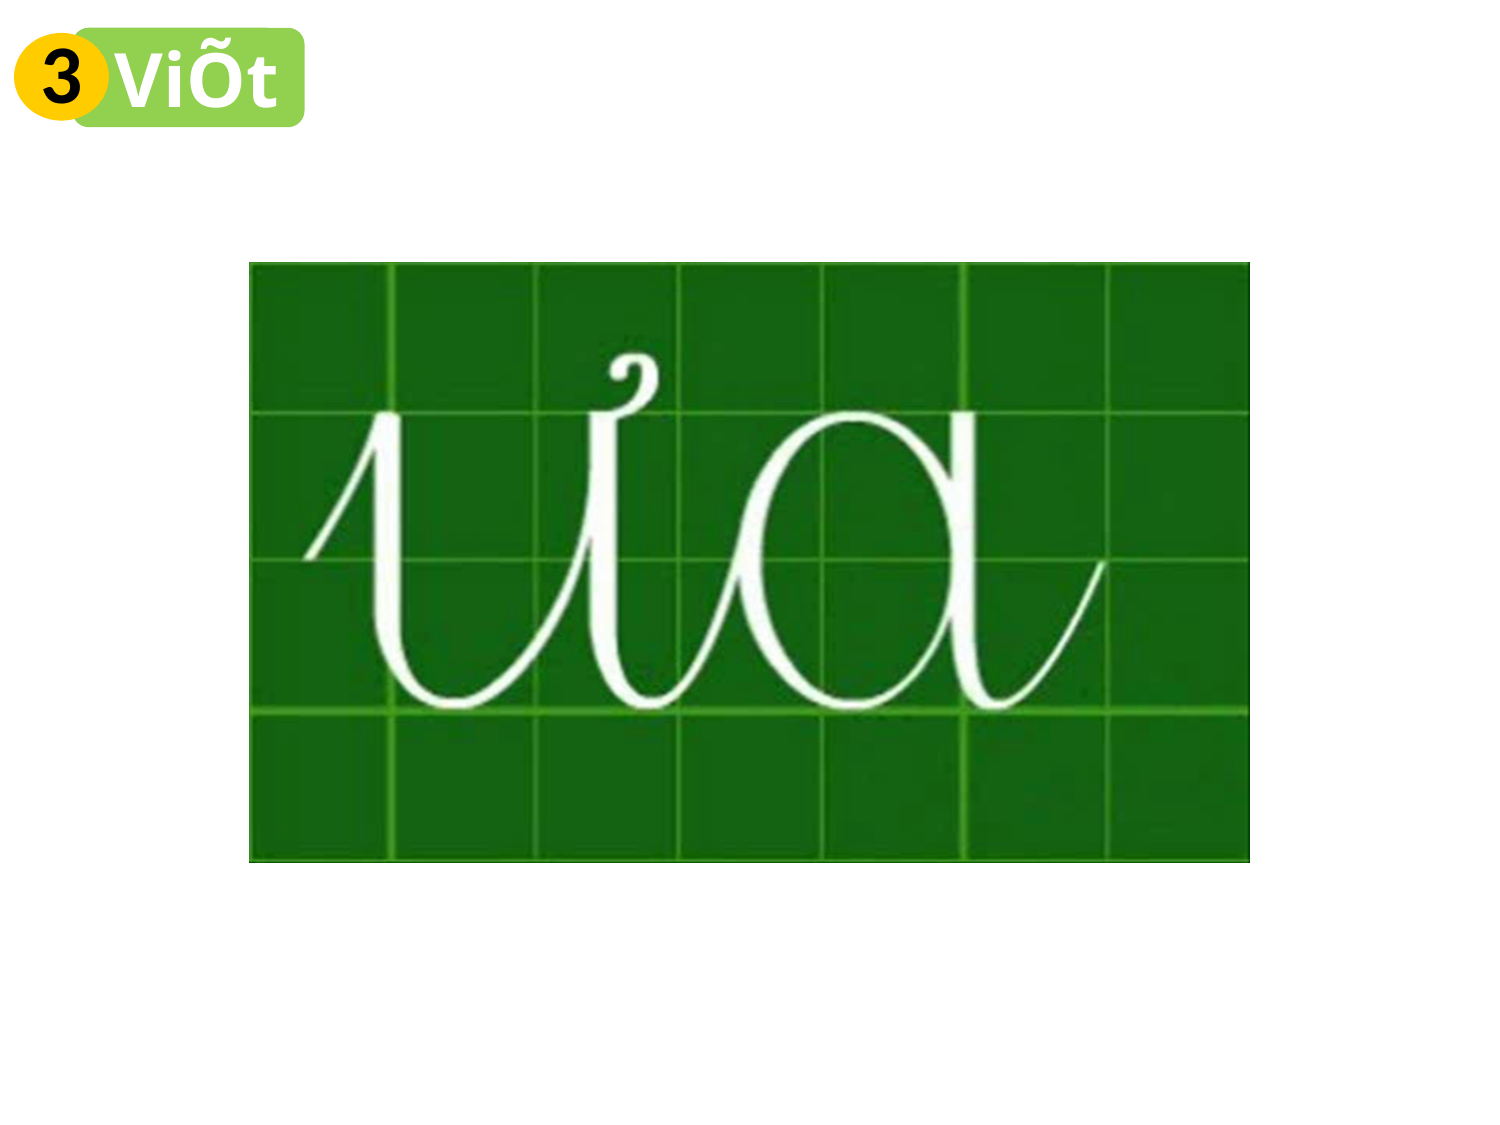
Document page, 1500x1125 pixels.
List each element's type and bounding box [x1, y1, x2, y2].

text_box [13, 12, 339, 132]
picture [249, 262, 1251, 863]
